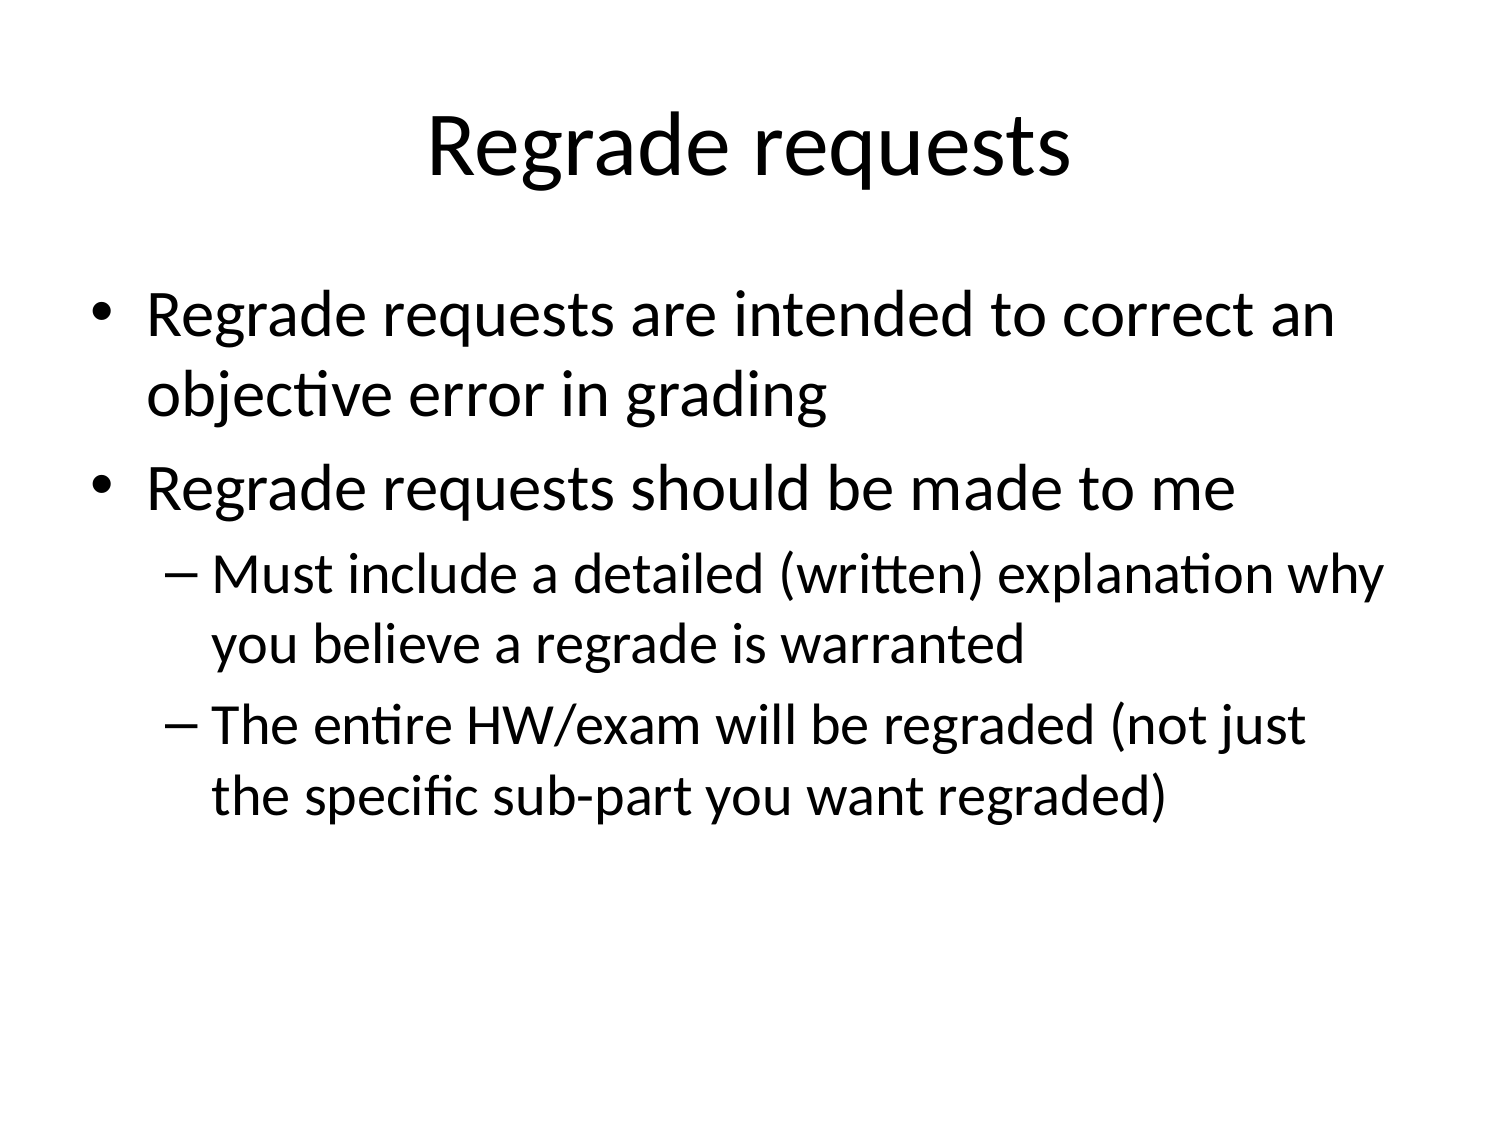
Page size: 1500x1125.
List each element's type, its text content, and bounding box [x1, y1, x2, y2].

list Regrade requests are intended to correct an objective error in grading Regrade requests should be made to me Must include a detailed (written) explanation why you believe a regrade is warranted The entire HW/exam will be regraded (not just the specific sub-part you want regraded) [75, 262, 1425, 1005]
title Regrade requests [75, 45, 1425, 233]
